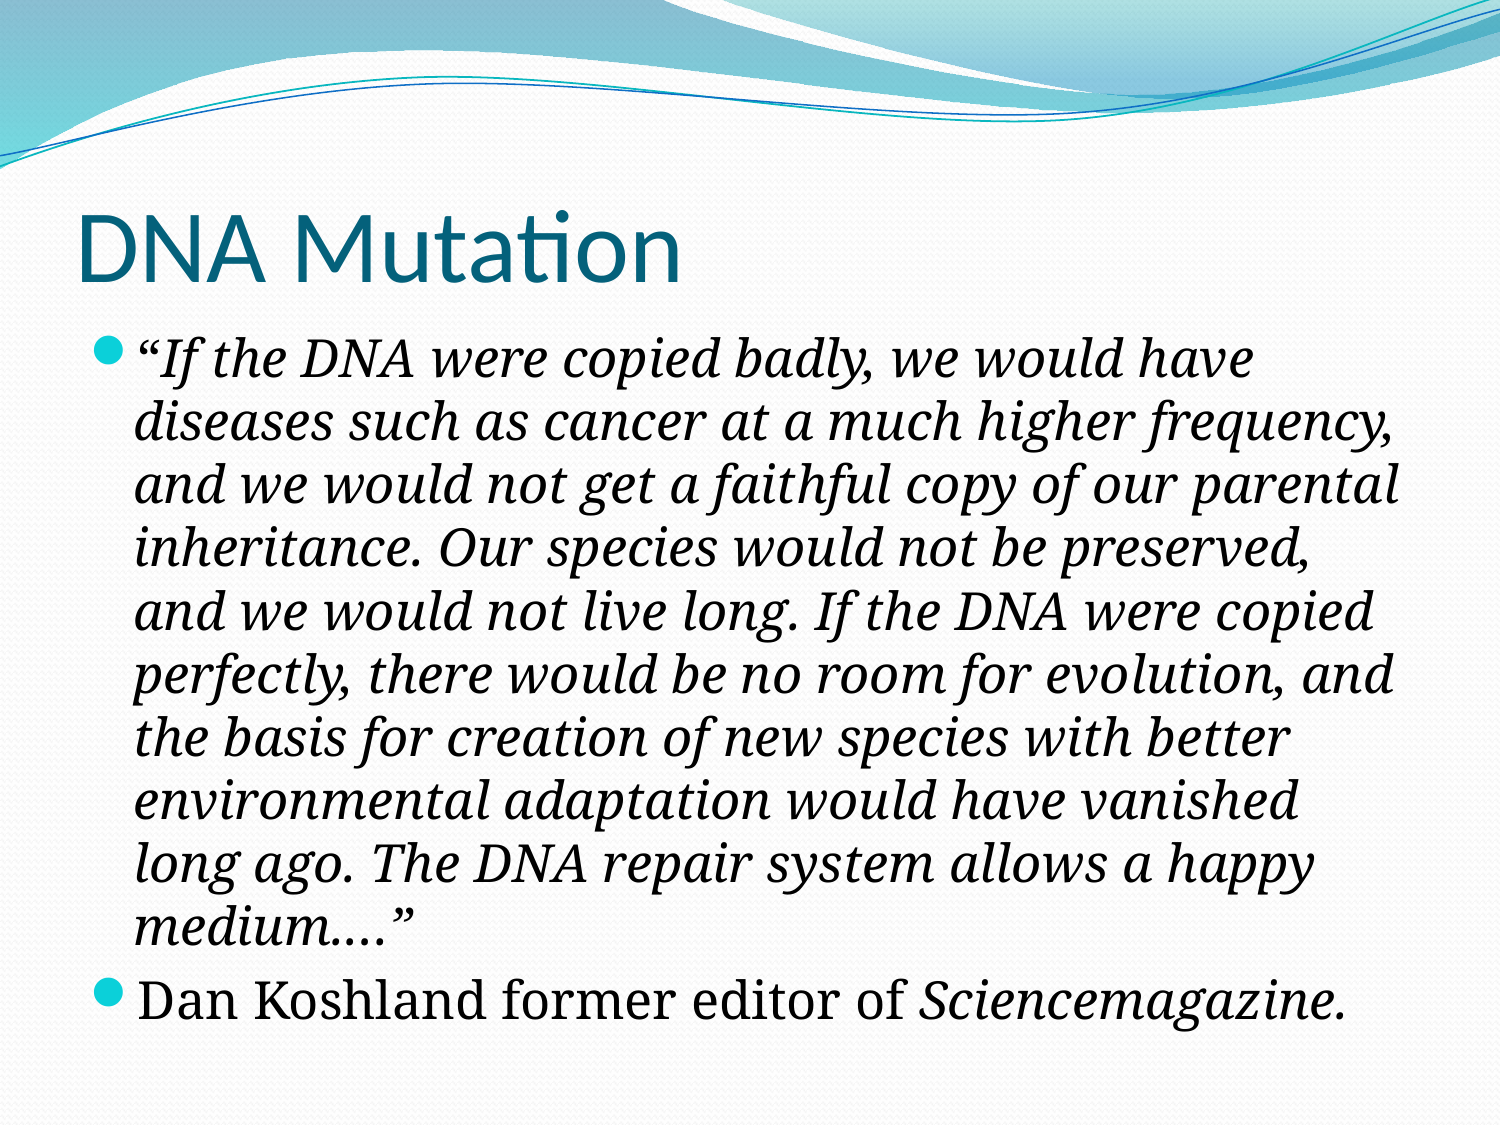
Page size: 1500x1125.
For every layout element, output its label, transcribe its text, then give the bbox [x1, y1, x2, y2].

list “If the DNA were copied badly, we would have diseases such as cancer at a much higher frequency, and we would not get a faithful copy of our parental inheritance. Our species would not be preserved, and we would not live long. If the DNA were copied perfectly, there would be no room for evolution, and the basis for creation of new species with better environmental adaptation would have vanished long ago. The DNA repair system allows a happy medium.…” Dan Koshland former editor of Sciencemagazine. [75, 317, 1425, 1038]
title DNA Mutation [75, 115, 1425, 303]
